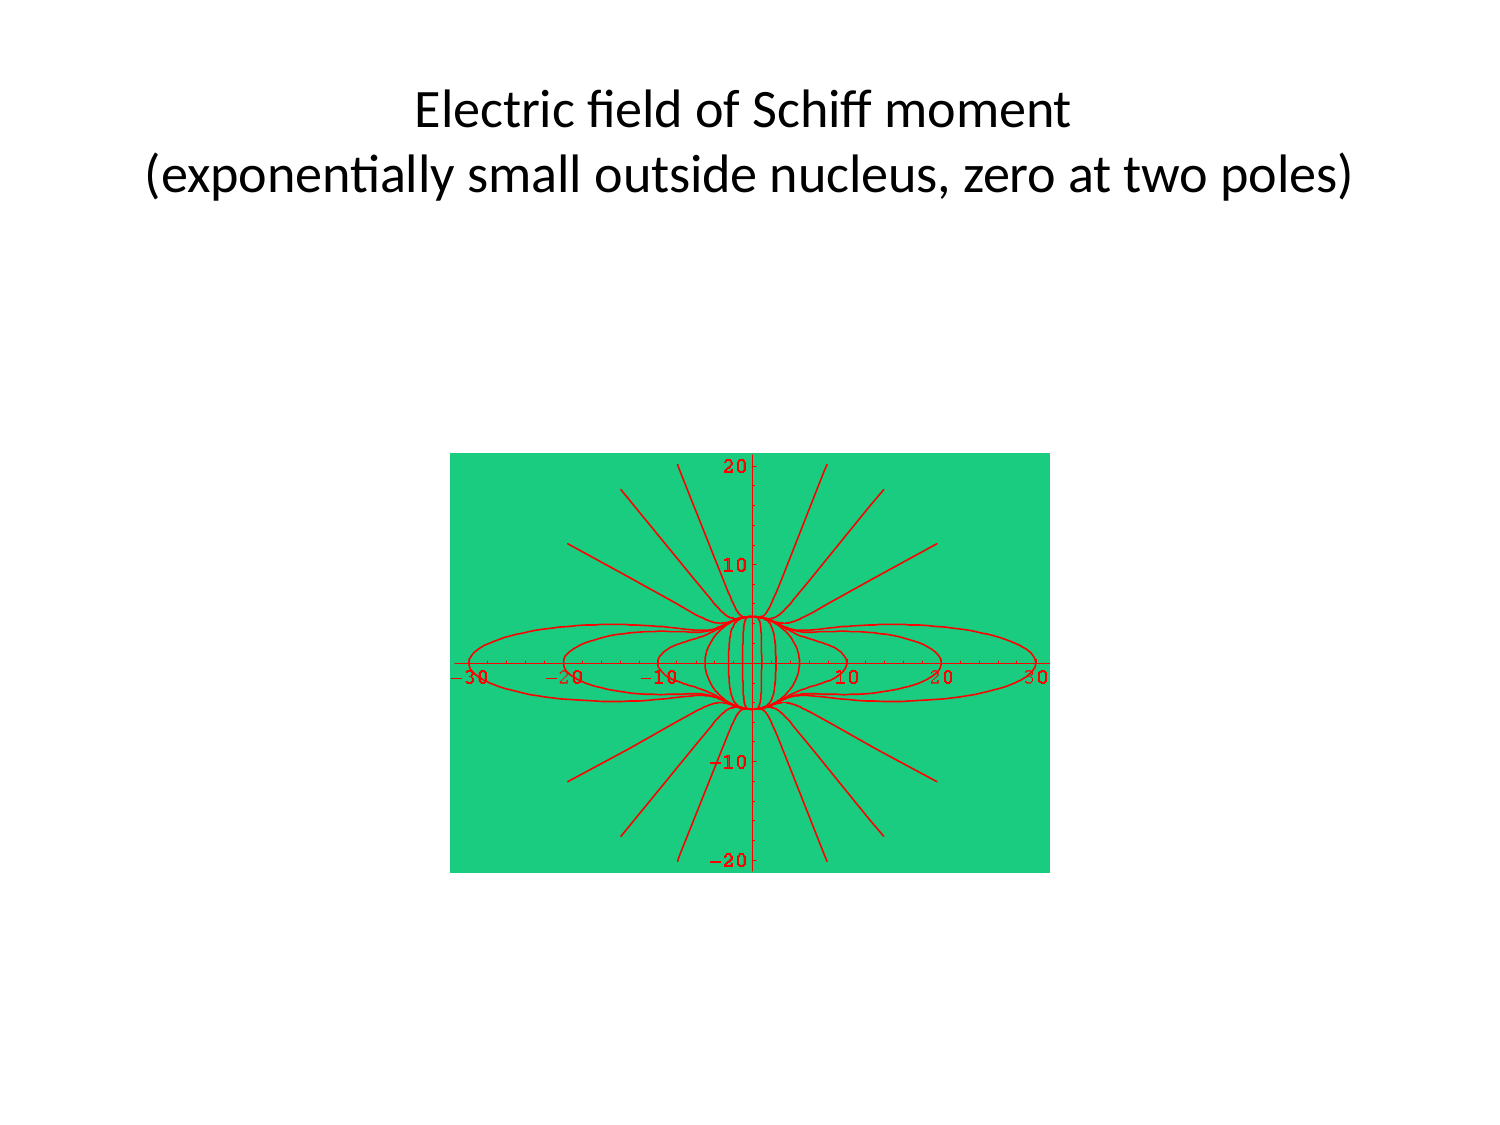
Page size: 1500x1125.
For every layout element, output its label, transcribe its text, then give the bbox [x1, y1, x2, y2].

title Electric field of Schiff moment (exponentially small outside nucleus, zero at two poles) [75, 45, 1425, 233]
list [449, 451, 1051, 874]
